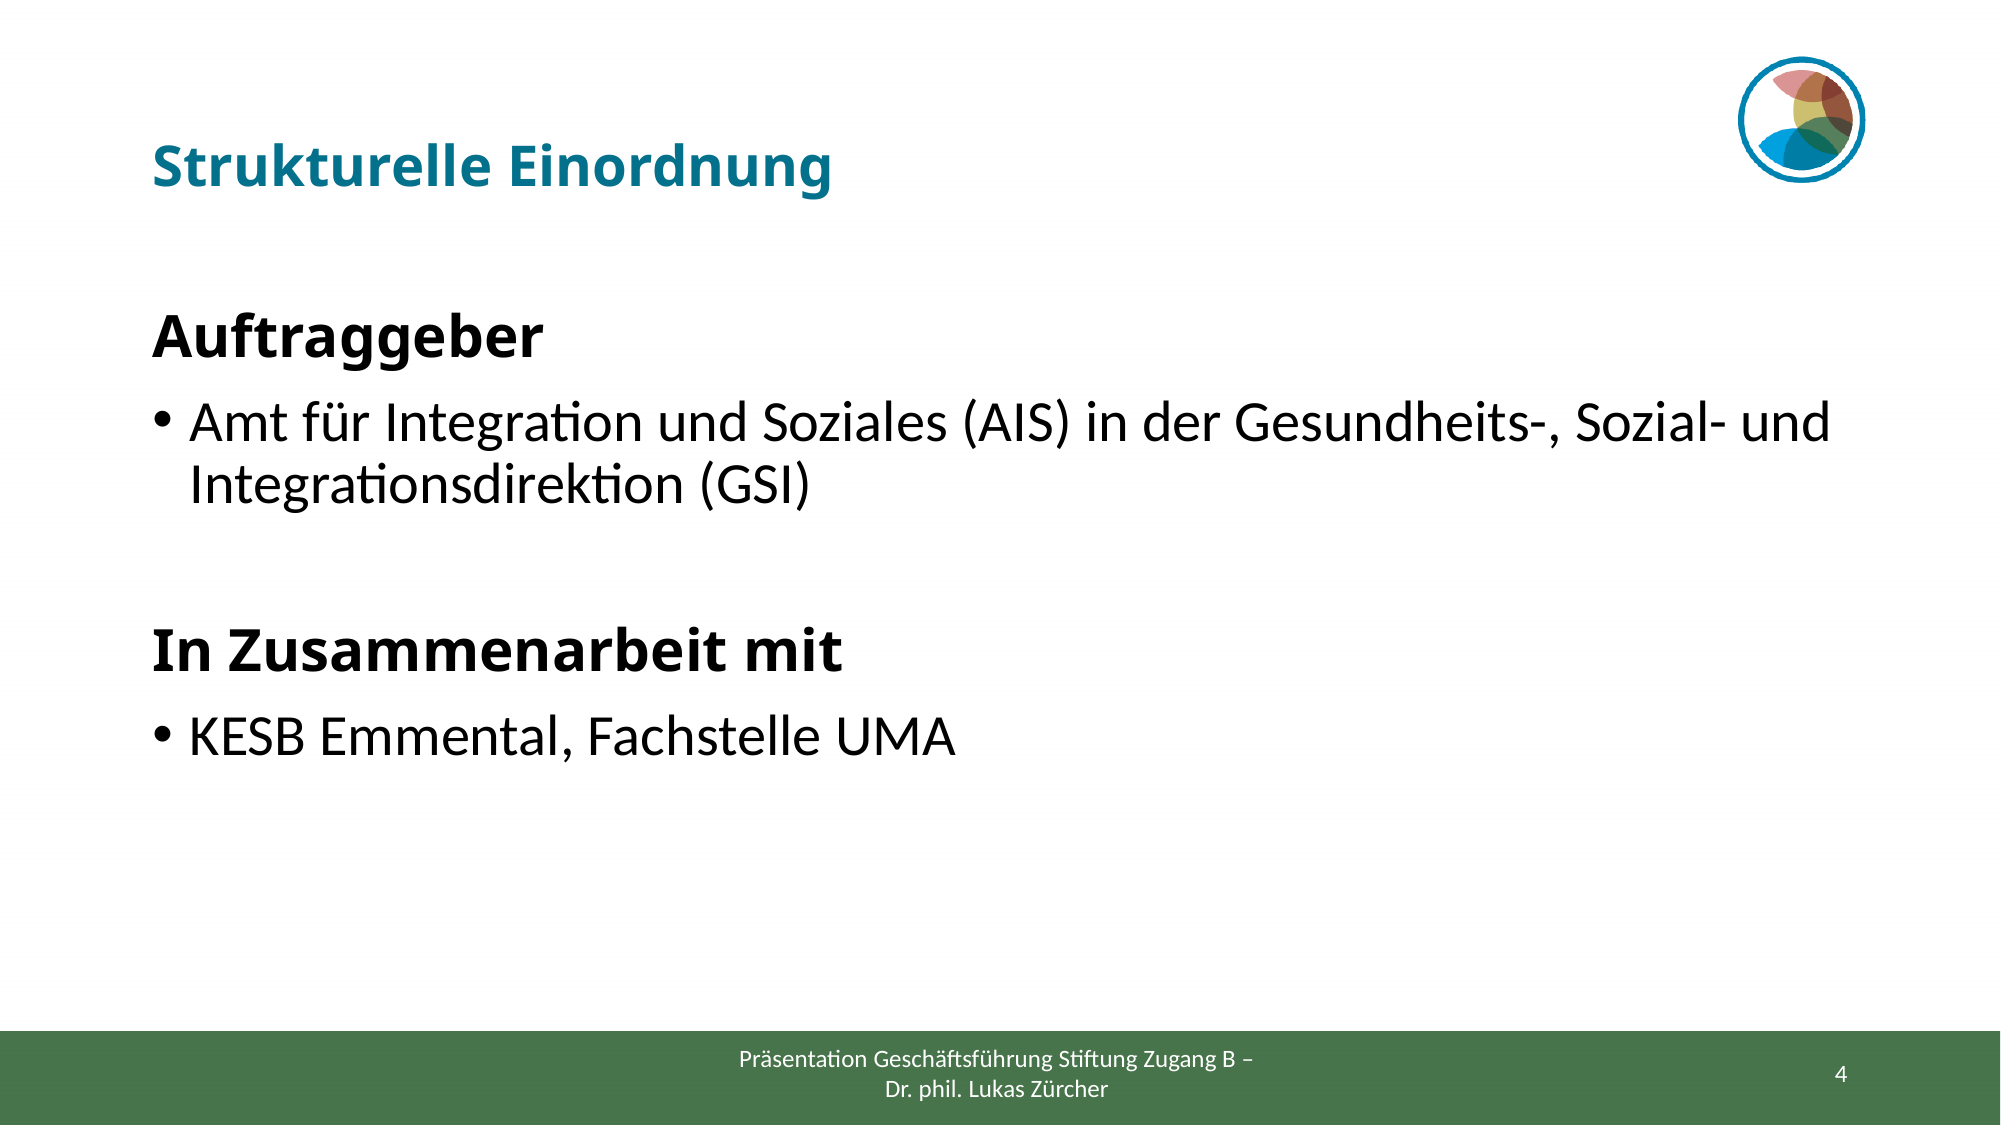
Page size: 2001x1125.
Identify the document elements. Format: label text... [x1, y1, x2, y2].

list Auftraggeber Amt für Integration und Soziales (AIS) in der Gesundheits-, Sozial- und Integrationsdirektion (GSI) In Zusammenarbeit mit KESB Emmental, Fachstelle UMA [137, 299, 1863, 492]
text_box [137, 492, 1863, 1125]
text_box Strukturelle Einordnung [137, 59, 1863, 278]
picture [0, 0, 2001, 1125]
